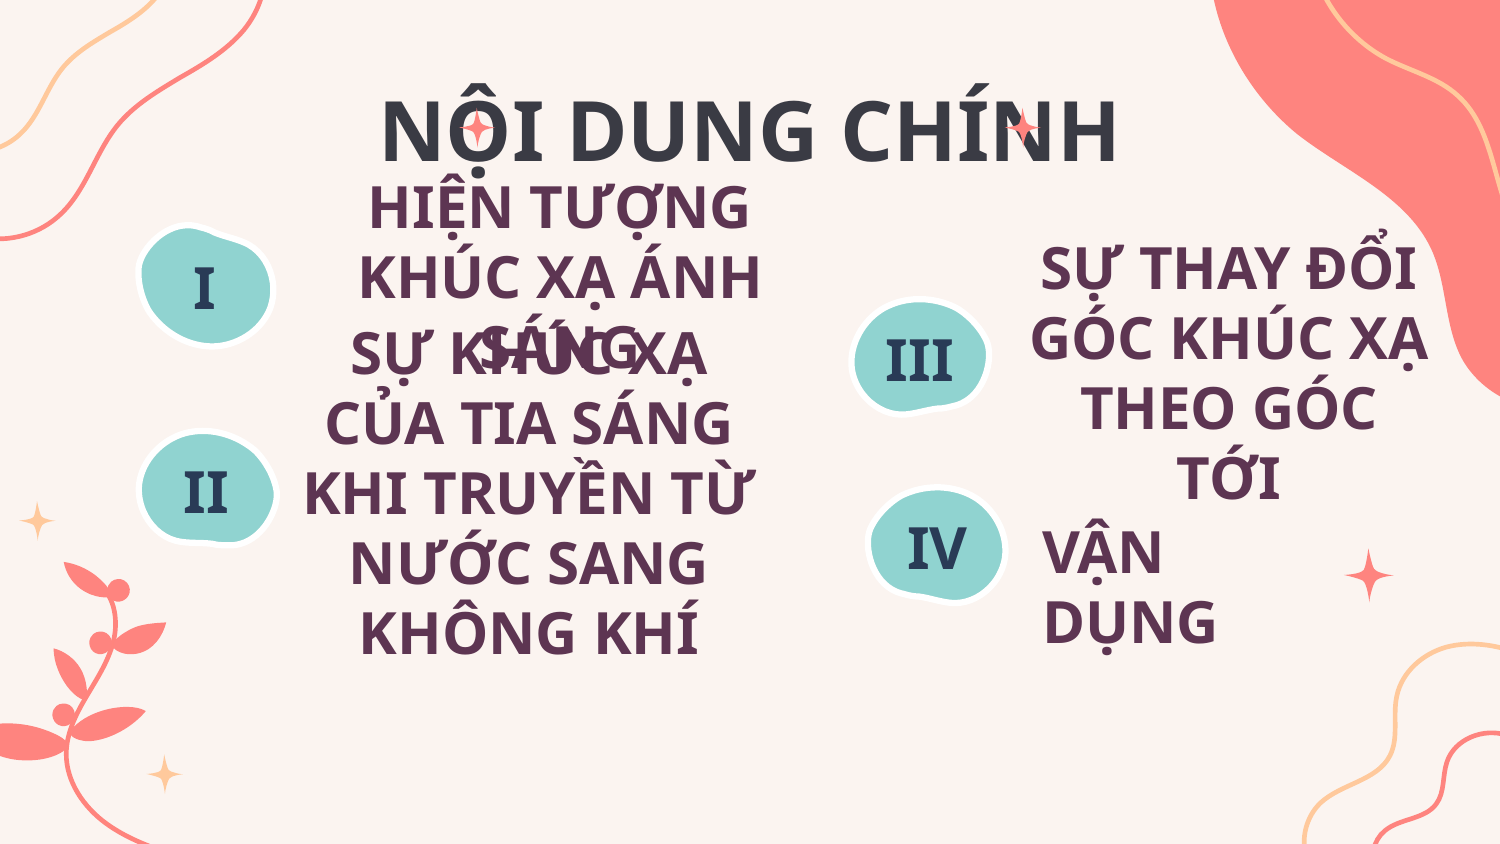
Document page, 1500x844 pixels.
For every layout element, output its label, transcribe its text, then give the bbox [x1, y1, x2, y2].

title I [153, 250, 257, 322]
title II [155, 454, 258, 526]
text_box [138, 430, 277, 546]
subtitle VẬN DỤNG [1027, 500, 1259, 633]
text_box [138, 225, 256, 317]
title III [868, 322, 972, 393]
text_box [867, 487, 1006, 604]
subtitle SỰ KHÚC XẠ CỦA TIA SÁNG KHI TRUYỀN TỪ NƯỚC SANG KHÔNG KHÍ [279, 368, 779, 614]
title IV [886, 510, 989, 582]
subtitle HIỆN TƯỢNG KHÚC XẠ ÁNH SÁNG [272, 202, 848, 349]
text_box [157, 250, 272, 347]
text_box [851, 299, 990, 415]
text_box [458, 107, 496, 148]
subtitle SỰ THAY ĐỔI GÓC KHÚC XẠ THEO GÓC TỚI [1008, 297, 1450, 445]
text_box [1004, 107, 1042, 148]
title NỘI DUNG CHÍNH [116, 88, 1383, 167]
